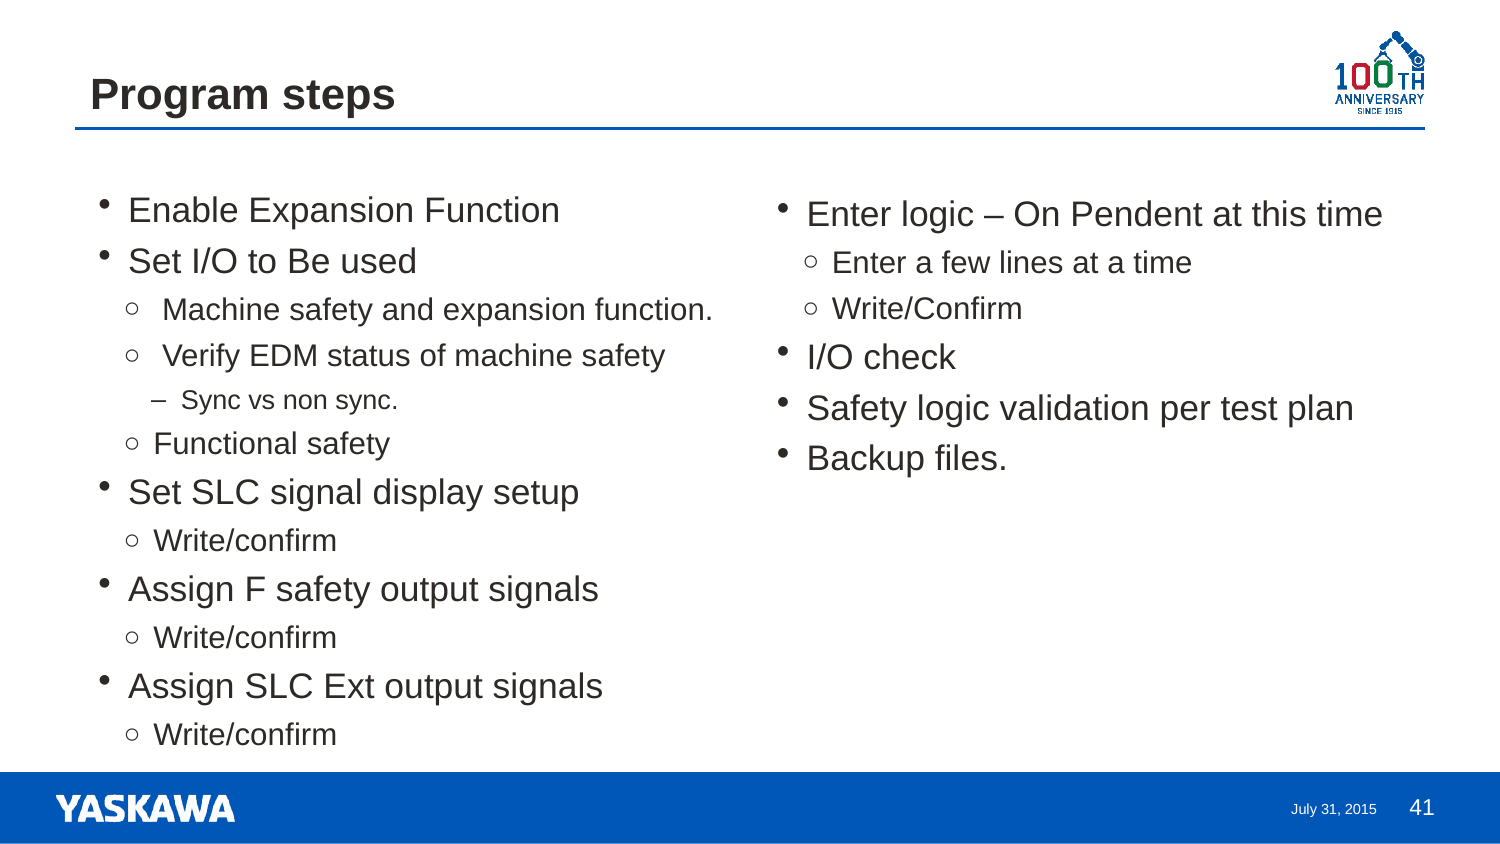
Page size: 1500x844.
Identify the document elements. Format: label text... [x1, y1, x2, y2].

picture [50, 789, 240, 827]
text_box Enter logic – On Pendent at this time Enter a few lines at a time Write/Confirm I/O check Safety logic validation per test plan Backup files. [753, 187, 1500, 758]
slide_number 41 [1387, 784, 1450, 829]
title Program steps [75, 31, 1425, 127]
list Enable Expansion Function Set I/O to Be used Machine safety and expansion function. Verify EDM status of machine safety Sync vs non sync. Functional safety Set SLC signal display setup Write/confirm Assign F safety output signals Write/confirm Assign SLC Ext output signals Write/confirm [75, 184, 822, 754]
